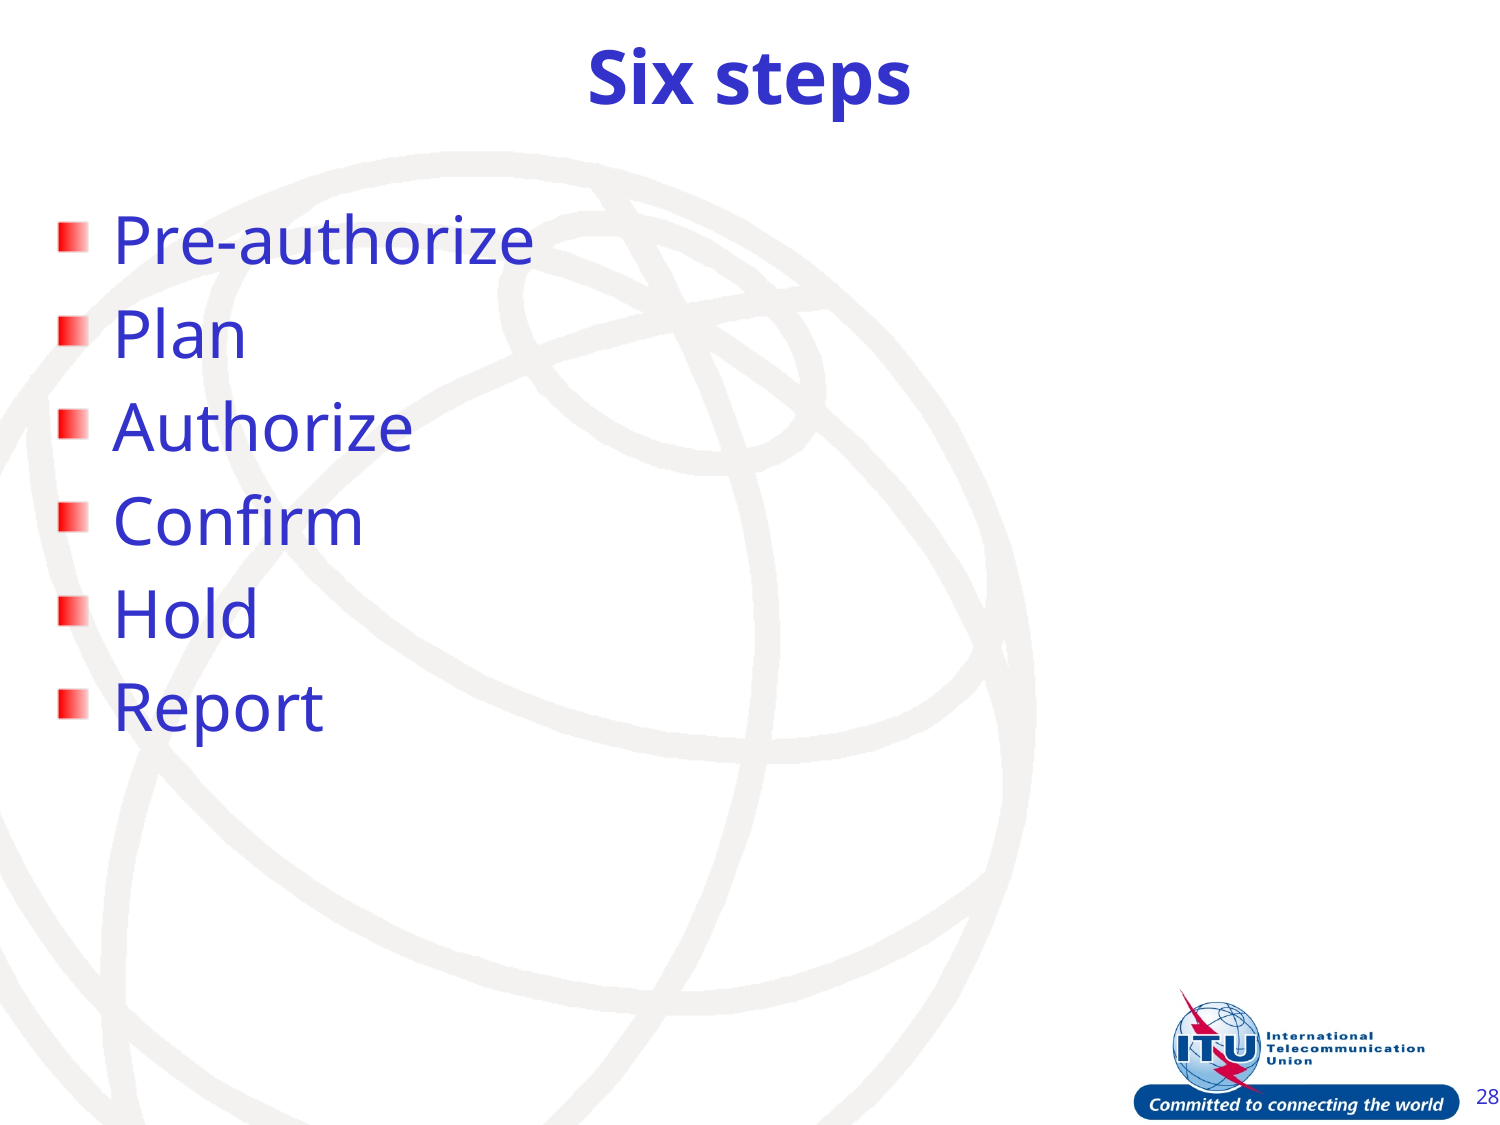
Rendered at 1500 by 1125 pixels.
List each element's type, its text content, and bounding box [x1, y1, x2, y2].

picture [0, 149, 1061, 1125]
picture [56, 687, 92, 723]
title Six steps [0, 0, 1500, 149]
picture [56, 220, 92, 256]
picture [1128, 983, 1465, 1125]
picture [56, 594, 92, 630]
picture [56, 407, 92, 443]
picture [56, 314, 92, 350]
slide_number 28 [1164, 1075, 1500, 1125]
picture [56, 500, 92, 536]
list Pre-authorize Plan Authorize Confirm Hold Report [41, 190, 1459, 964]
